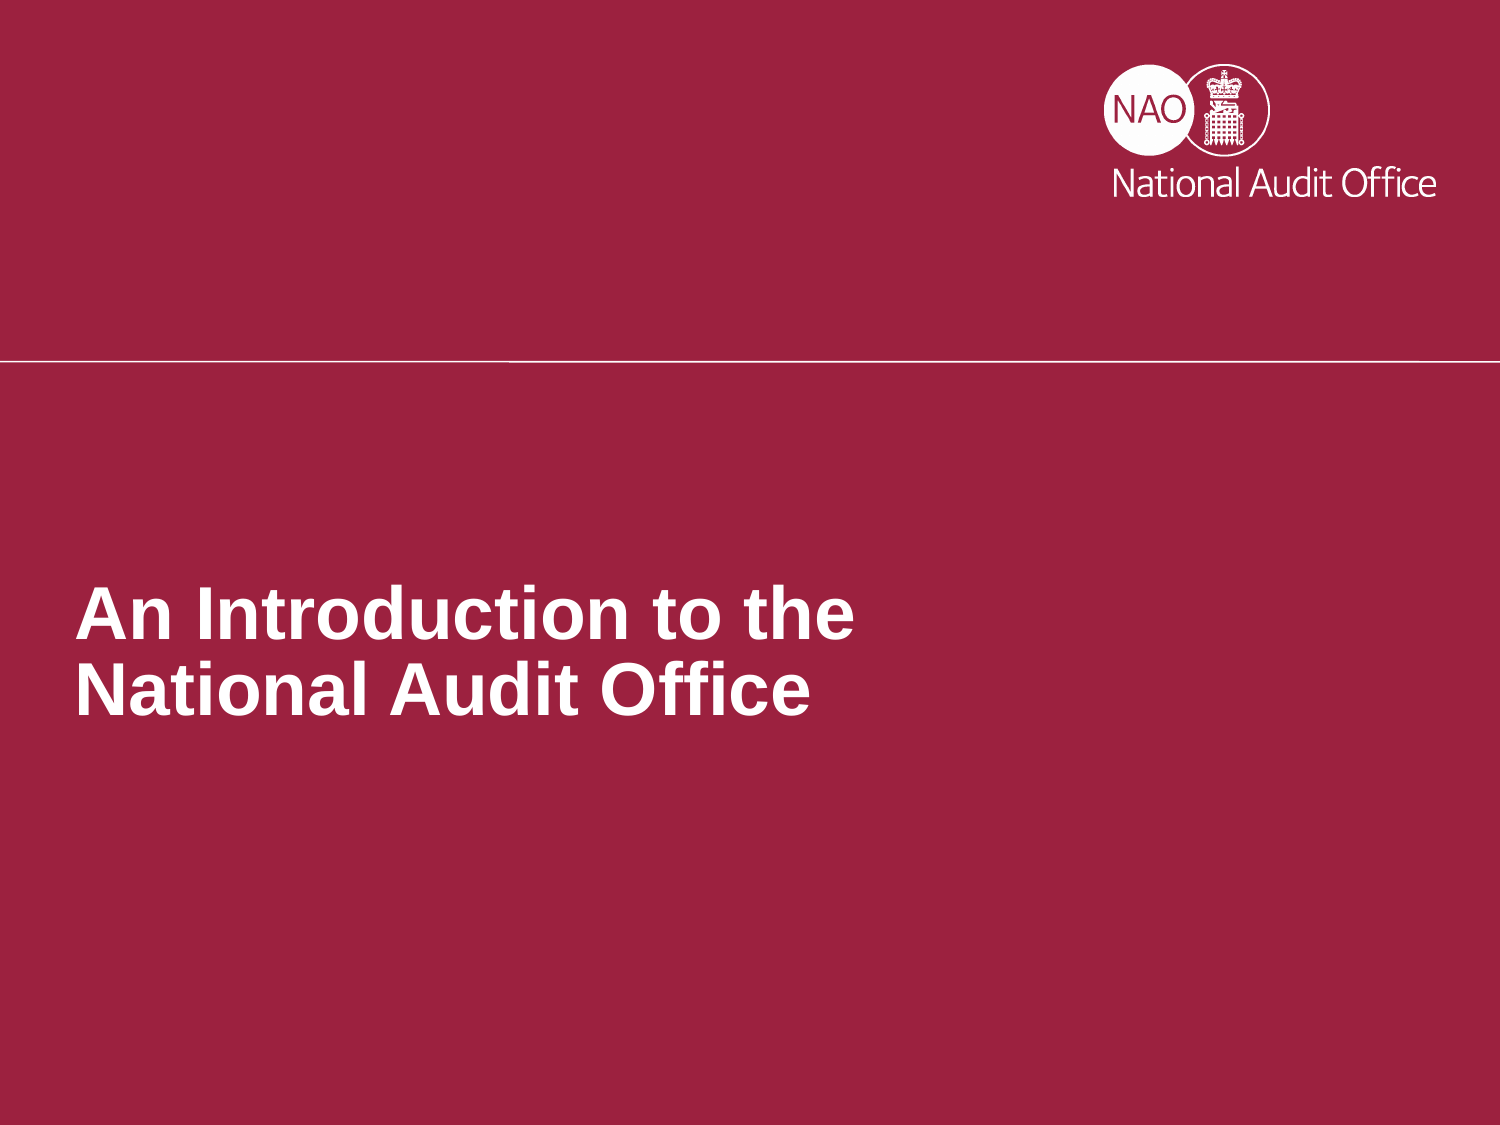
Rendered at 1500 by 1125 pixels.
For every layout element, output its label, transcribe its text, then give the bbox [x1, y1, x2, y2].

text_box [0, 362, 1500, 1125]
picture [1104, 64, 1436, 197]
title An Introduction to the National Audit Office [59, 533, 1176, 775]
text_box [0, 0, 1500, 361]
